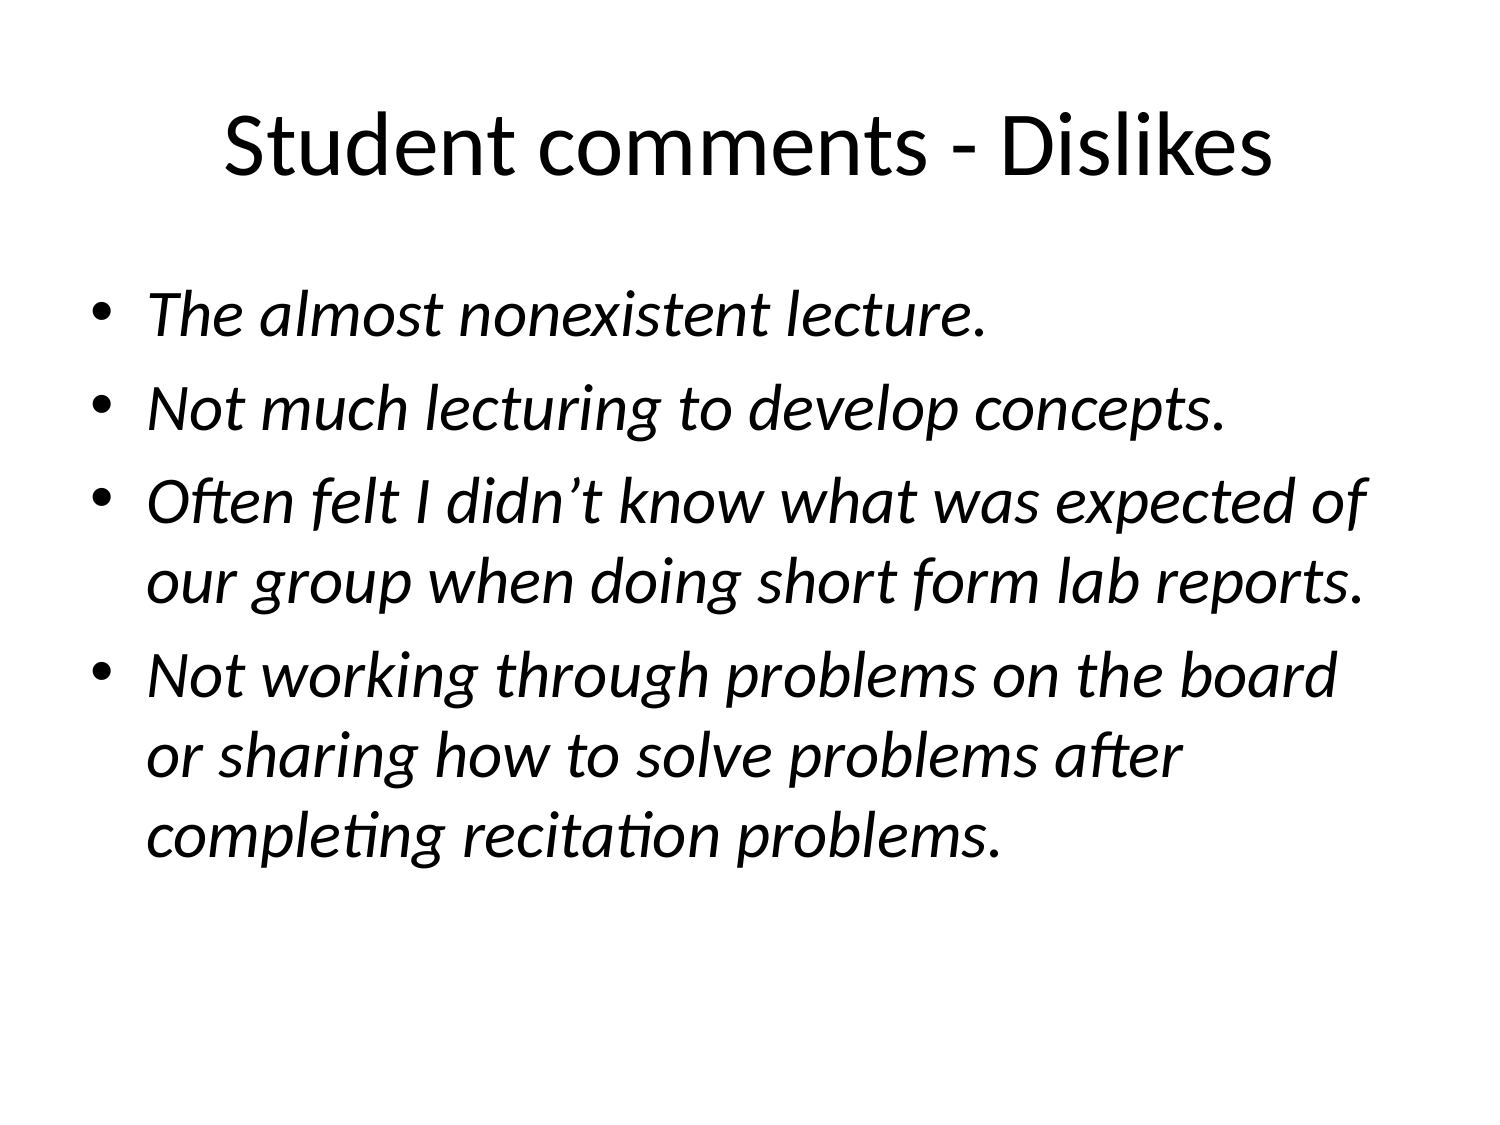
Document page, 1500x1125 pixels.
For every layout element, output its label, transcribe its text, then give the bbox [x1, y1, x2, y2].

list The almost nonexistent lecture. Not much lecturing to develop concepts. Often felt I didn’t know what was expected of our group when doing short form lab reports. Not working through problems on the board or sharing how to solve problems after completing recitation problems. [75, 262, 1425, 1005]
title Student comments - Dislikes [75, 45, 1425, 233]
